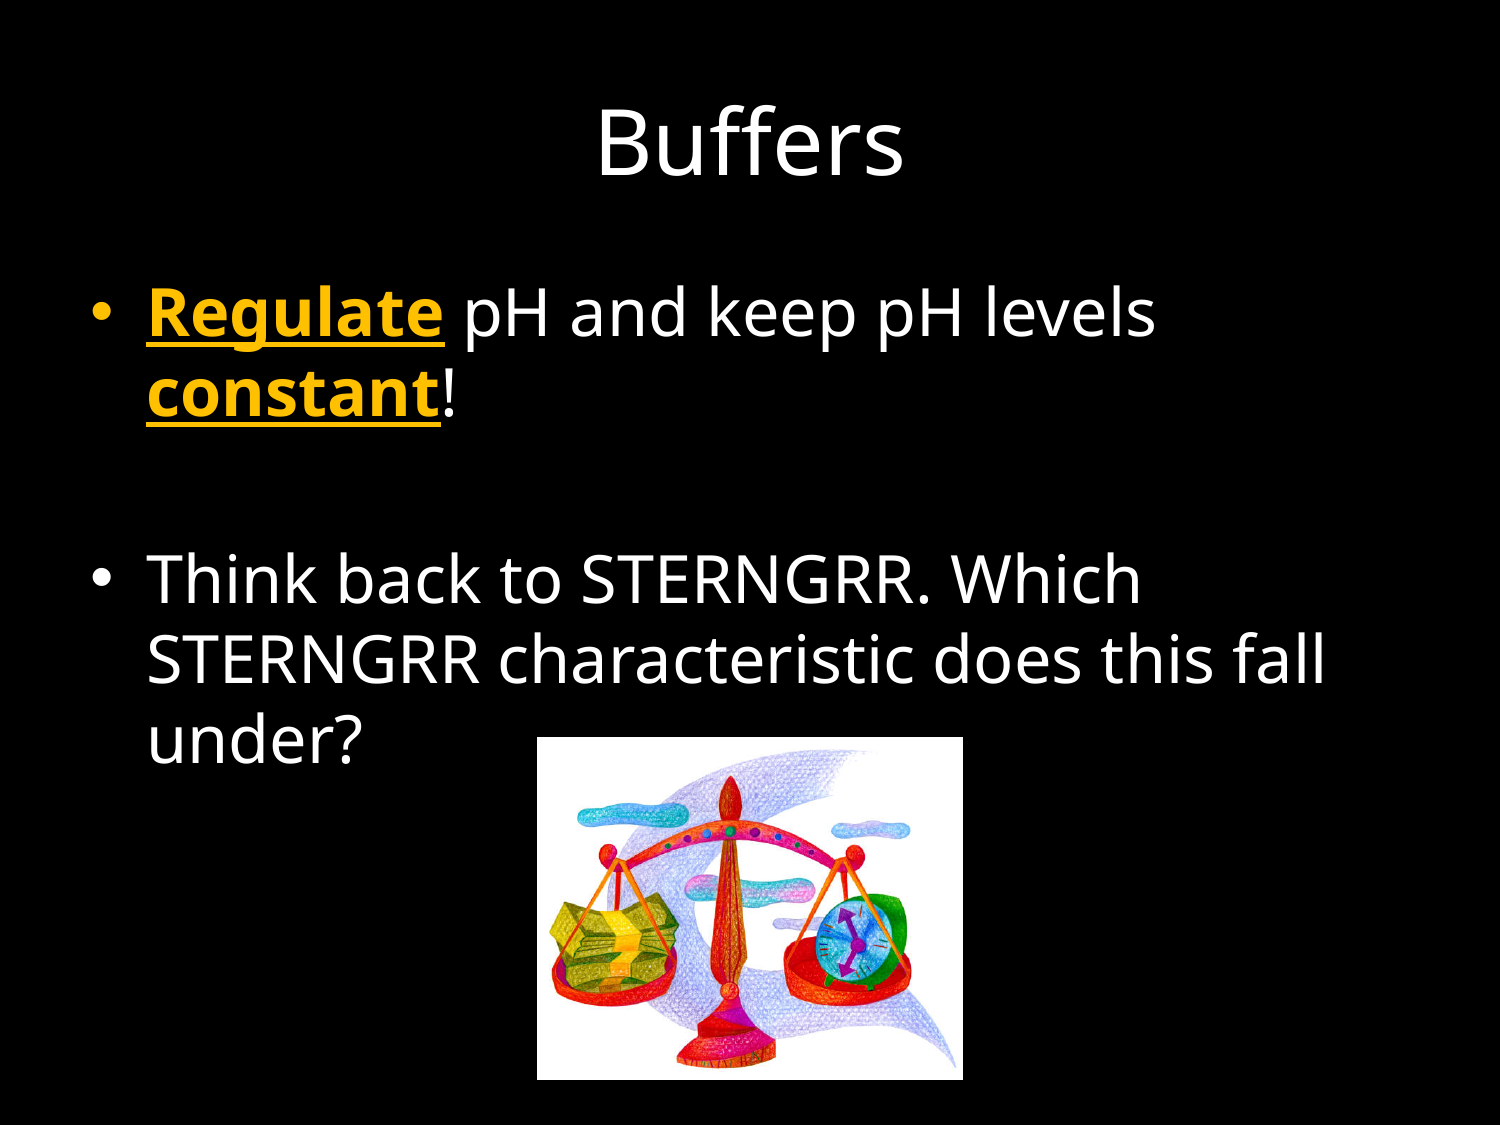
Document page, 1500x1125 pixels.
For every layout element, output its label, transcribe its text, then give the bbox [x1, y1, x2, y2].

title Buffers [75, 45, 1425, 233]
list Regulate pH and keep pH levels constant! Think back to STERNGRR. Which STERNGRR characteristic does this fall under? [75, 262, 1425, 1005]
picture [537, 737, 963, 1080]
